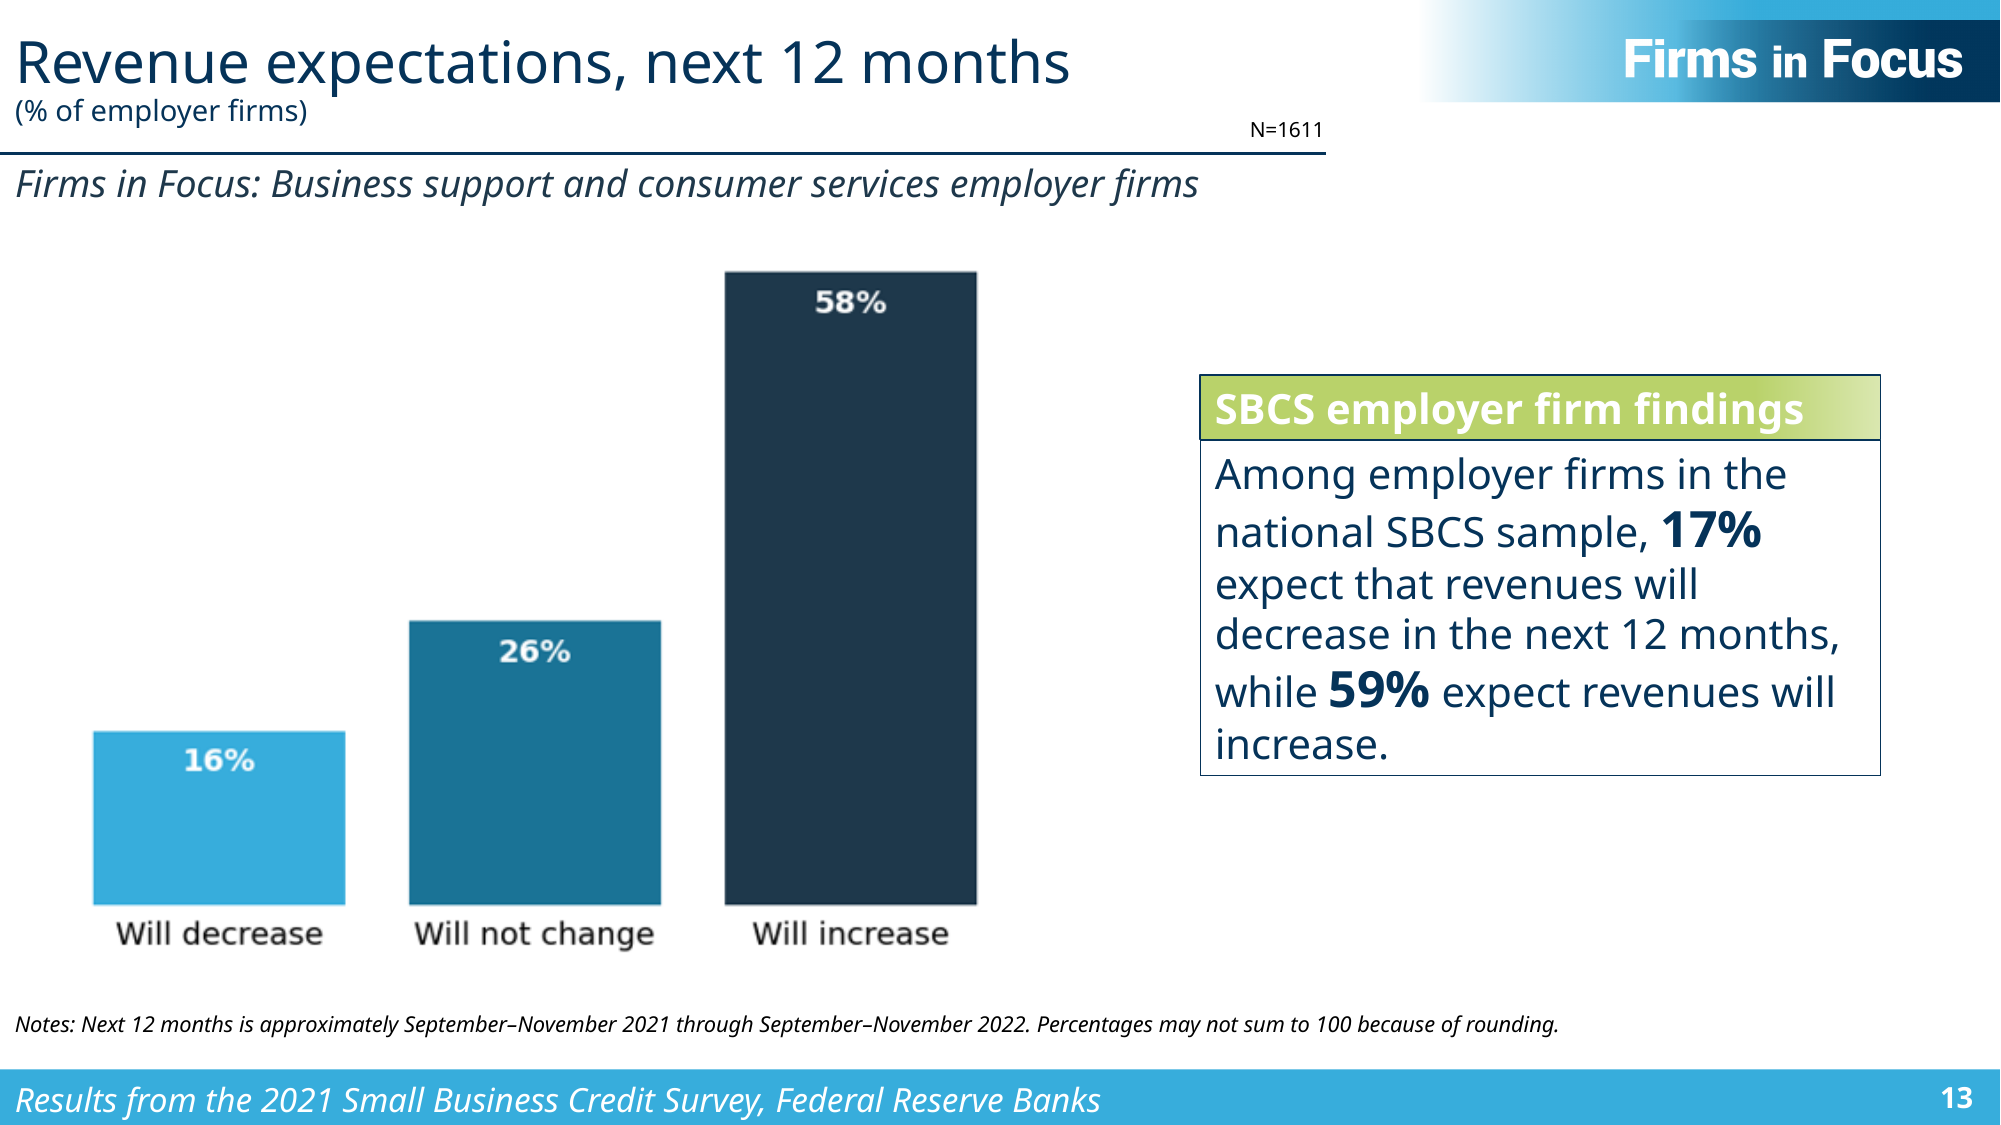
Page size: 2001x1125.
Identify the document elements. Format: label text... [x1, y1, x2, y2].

text_box Among employer firms in the national SBCS sample, 17% expect that revenues will decrease in the next 12 months, while 59% expect revenues will increase. [1200, 440, 1881, 776]
text_box SBCS employer firm findings [1200, 375, 1881, 440]
text_box Firms in Focus: Business support and consumer services employer firms [0, 161, 1339, 210]
title Revenue expectations, next 12 months (% of employer firms) [0, 22, 1097, 139]
picture [1190, 0, 2000, 178]
picture [25, 217, 1046, 975]
text_box N=1611 [1113, 109, 1339, 149]
text_box Notes: Next 12 months is approximately September–November 2021 through September–November 2022. Percentages may not sum to 100 because of rounding.​ [0, 1003, 1706, 1045]
